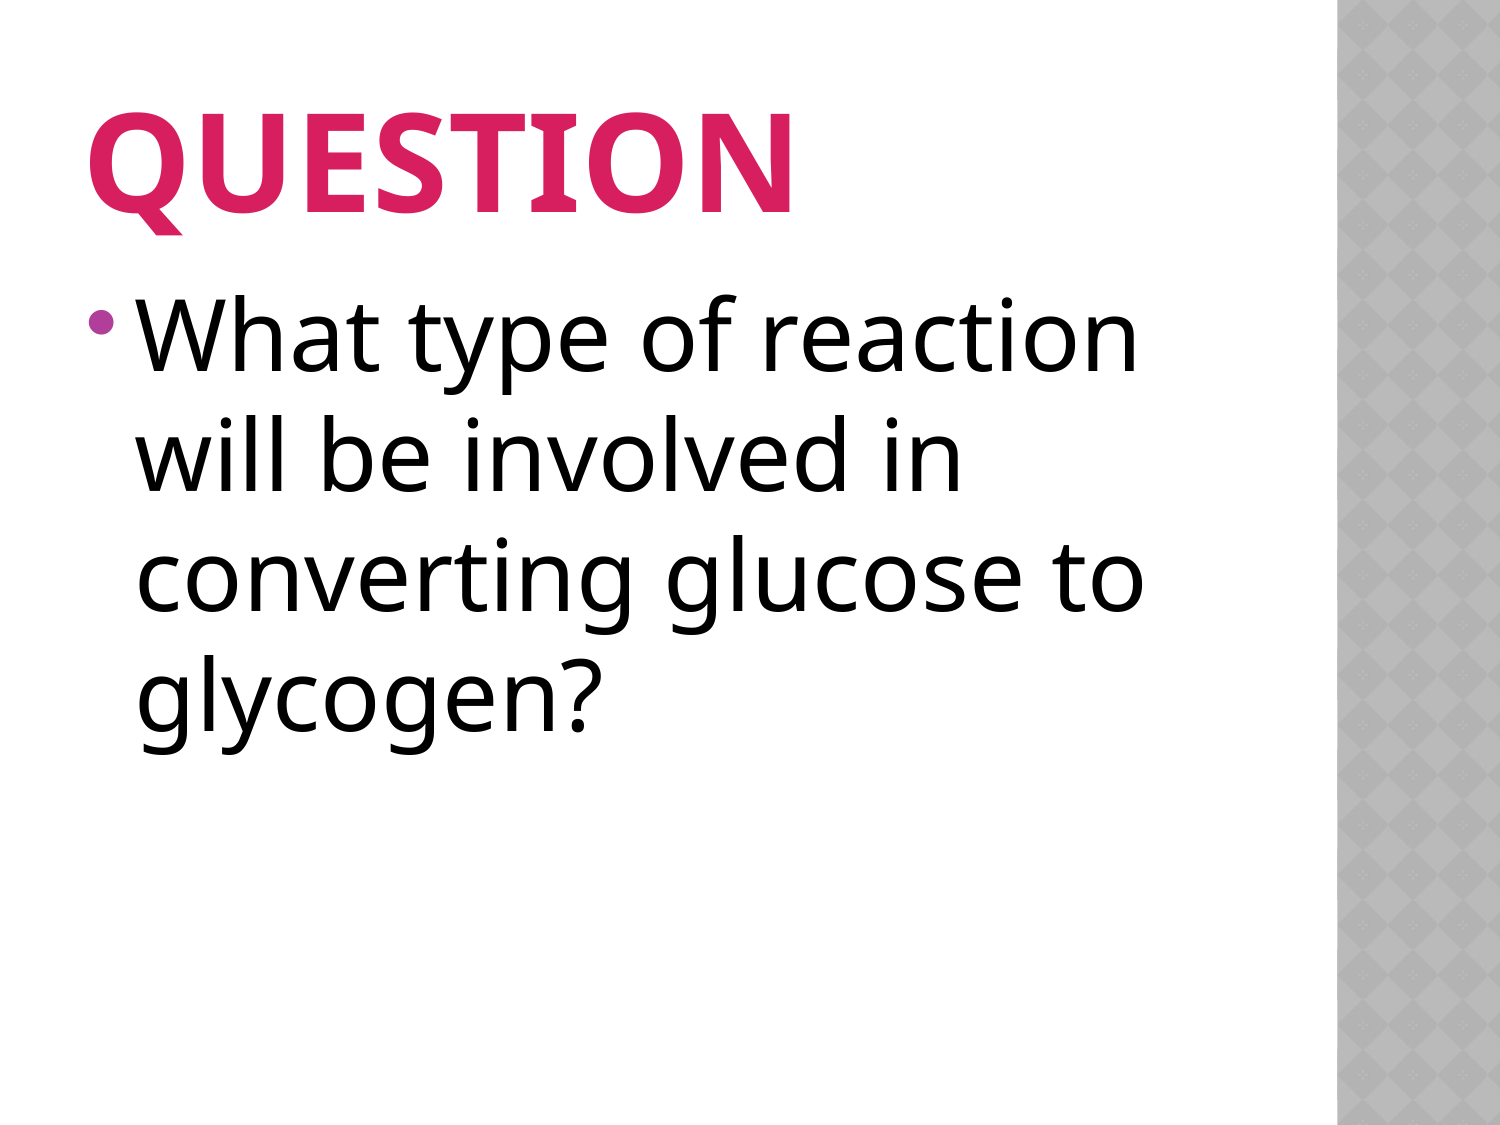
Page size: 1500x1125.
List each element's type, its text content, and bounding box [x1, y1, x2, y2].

title Question [75, 52, 1263, 240]
list What type of reaction will be involved in converting glucose to glycogen? [75, 264, 1263, 1059]
